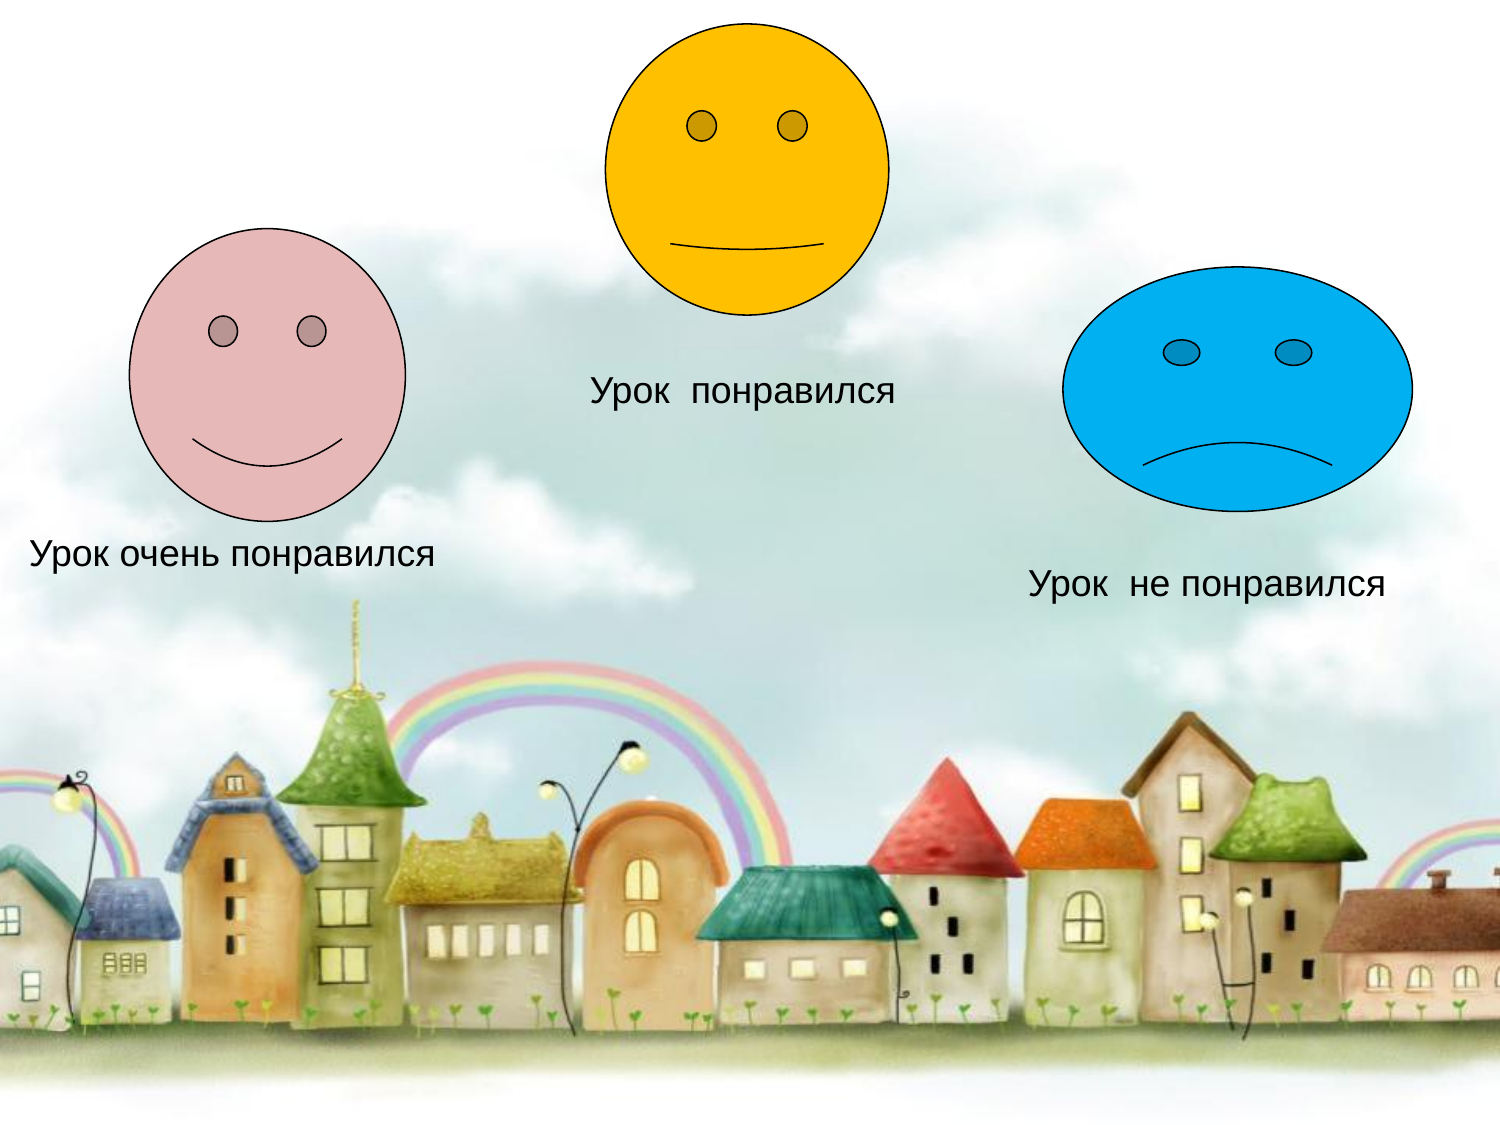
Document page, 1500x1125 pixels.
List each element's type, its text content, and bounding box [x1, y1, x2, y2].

text_box [129, 228, 406, 521]
text_box Урок очень понравился [14, 521, 500, 581]
text_box [605, 23, 889, 316]
text_box Урок понравился [499, 358, 986, 419]
picture [0, 0, 1500, 1125]
text_box Урок не понравился [942, 551, 1472, 612]
text_box [1062, 266, 1413, 512]
